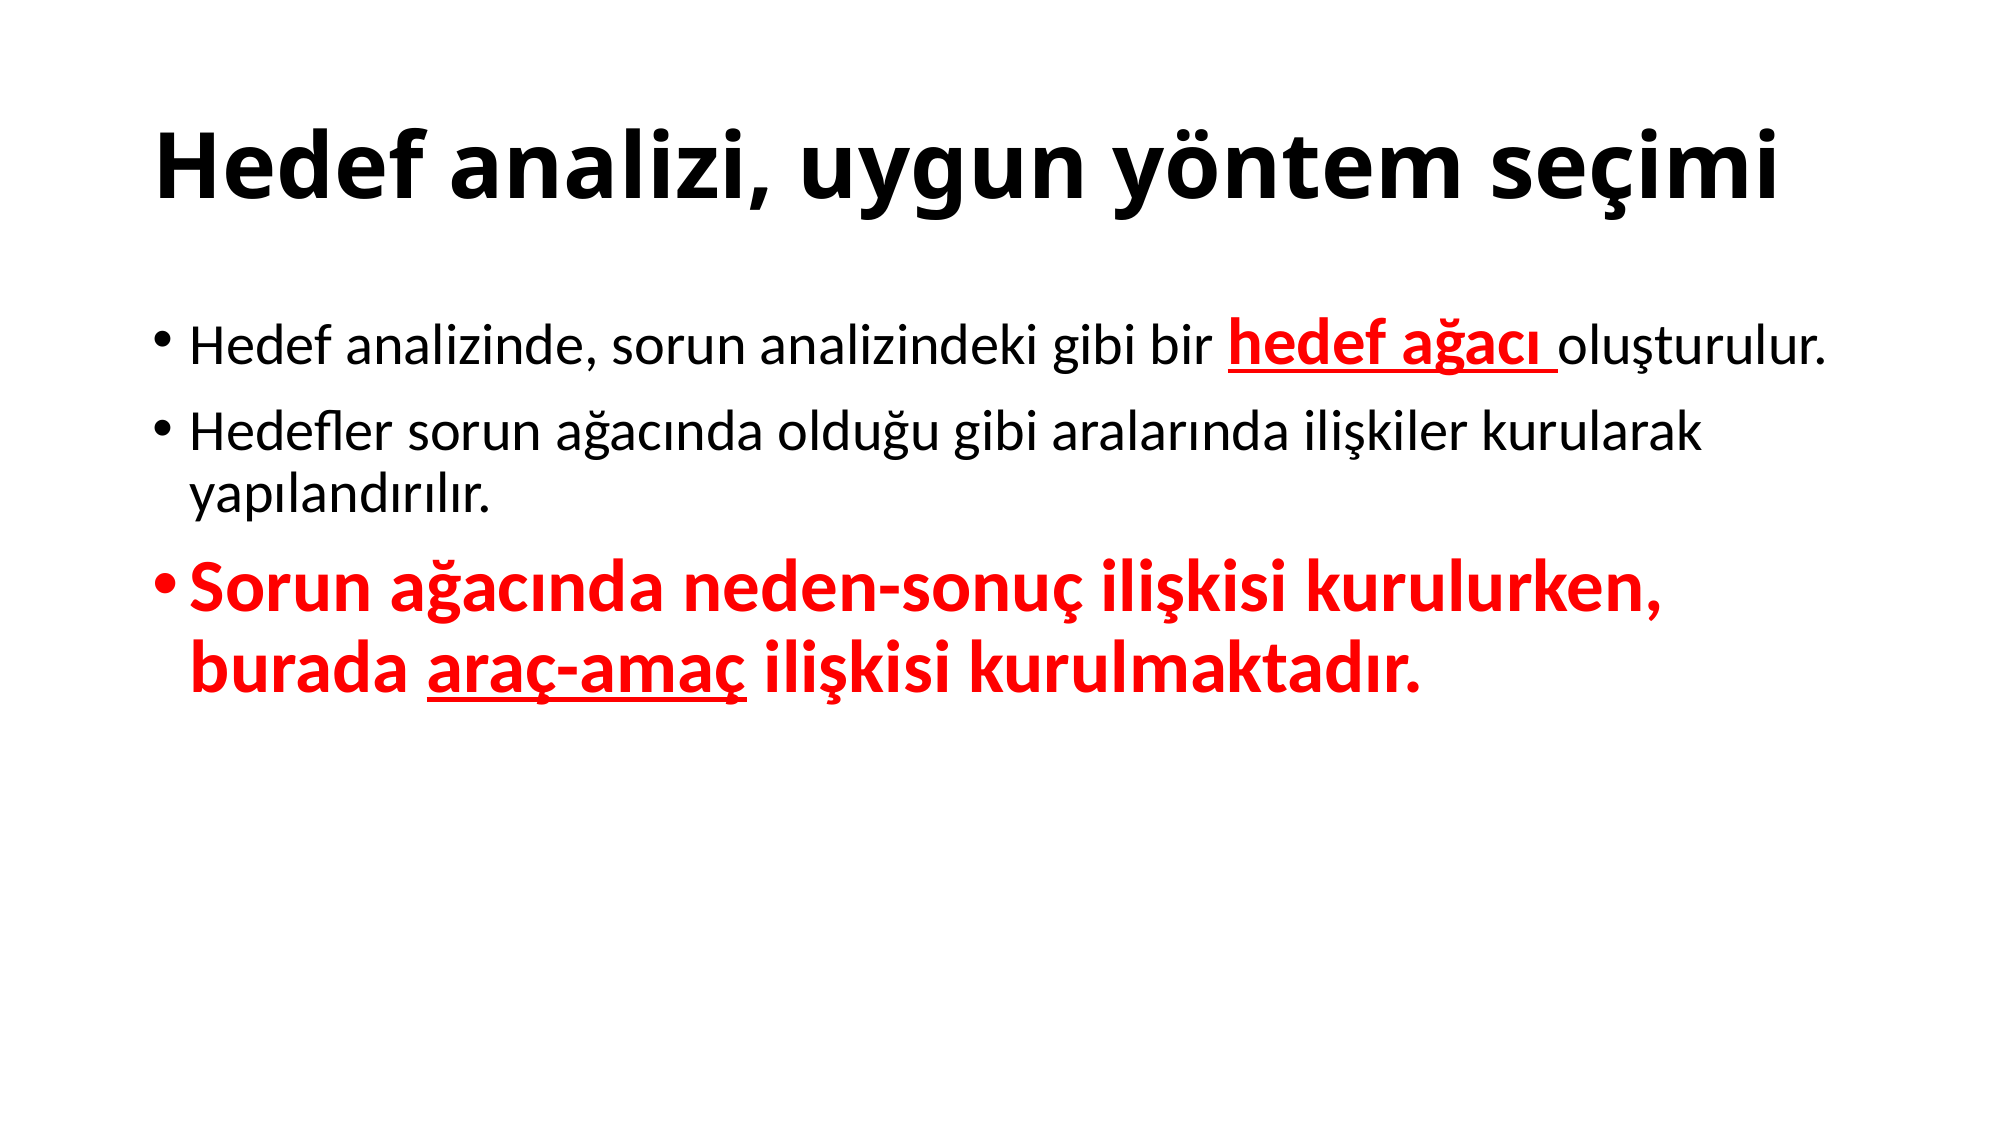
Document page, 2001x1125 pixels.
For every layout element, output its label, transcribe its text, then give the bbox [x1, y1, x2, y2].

list Hedef analizinde, sorun analizindeki gibi bir hedef ağacı oluşturulur. Hedefler sorun ağacında olduğu gibi aralarında ilişkiler kurularak yapılandırılır. Sorun ağacında neden-sonuç ilişkisi kurulurken, burada araç-amaç ilişkisi kurulmaktadır. [137, 299, 1863, 1014]
title Hedef analizi, uygun yöntem seçimi [137, 59, 1863, 278]
